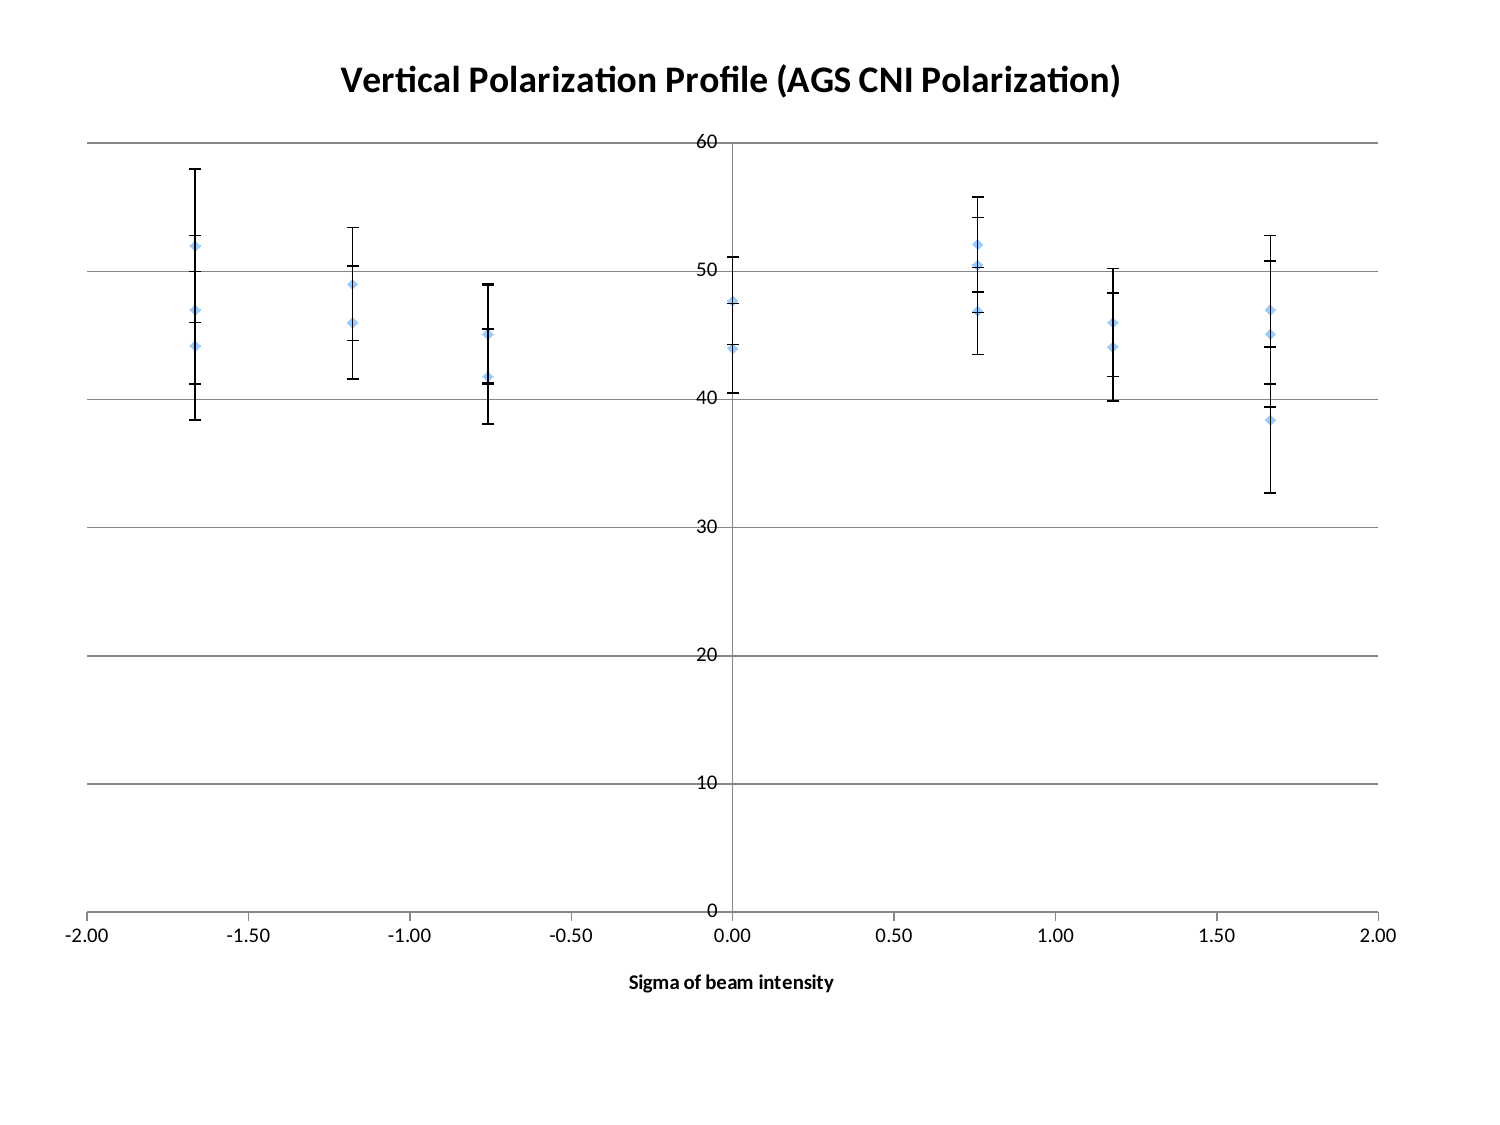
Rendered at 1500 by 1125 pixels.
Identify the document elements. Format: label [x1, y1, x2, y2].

chart [37, 24, 1426, 1026]
